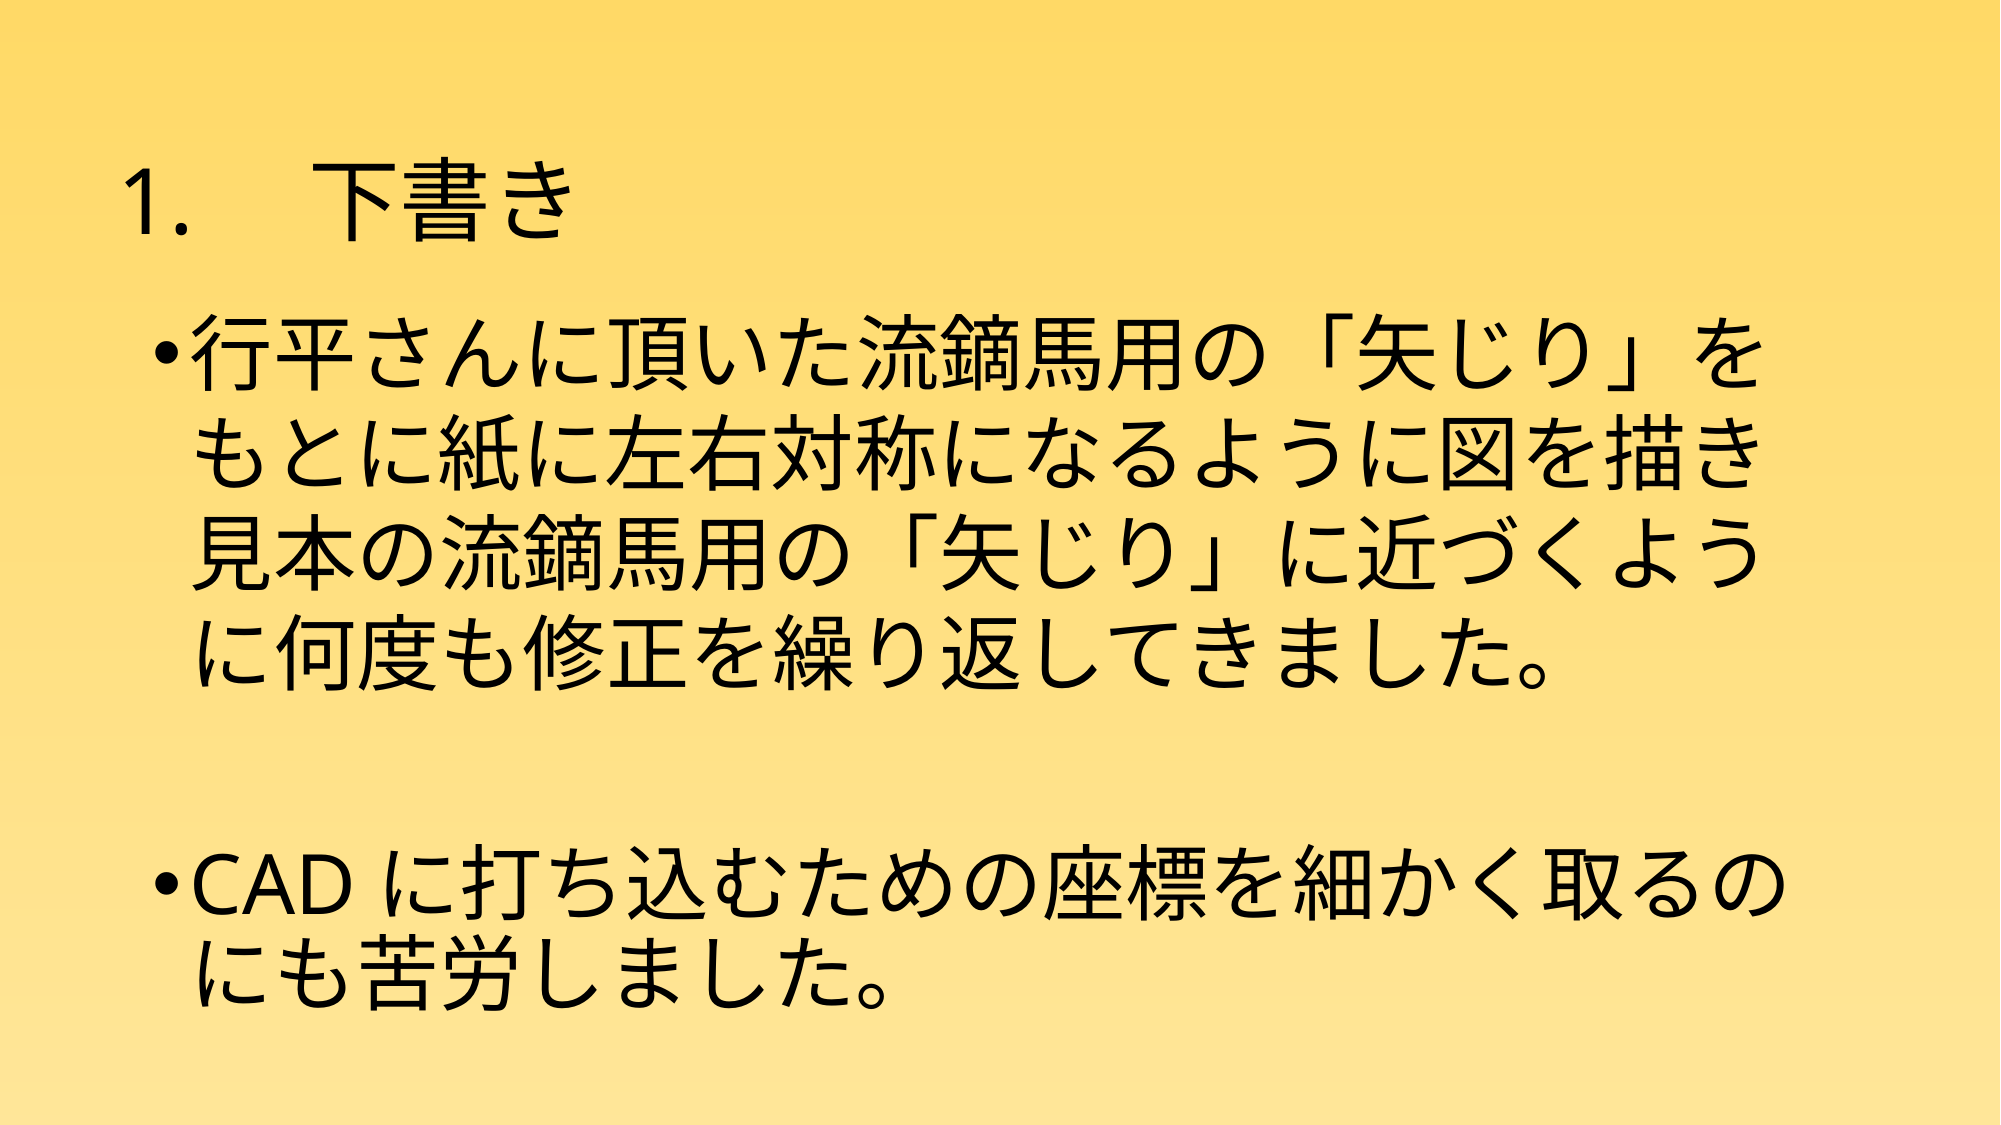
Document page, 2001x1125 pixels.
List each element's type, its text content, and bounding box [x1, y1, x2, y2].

title 1. 下書き [102, 96, 1843, 314]
list 行平さんに頂いた流鏑馬用の「矢じり」をもとに紙に左右対称になるように図を描き見本の流鏑馬用の「矢じり」に近づくように何度も修正を繰り返してきました。 CADに打ち込むための座標を細かく取るのにも苦労しました。 [137, 293, 1863, 1034]
